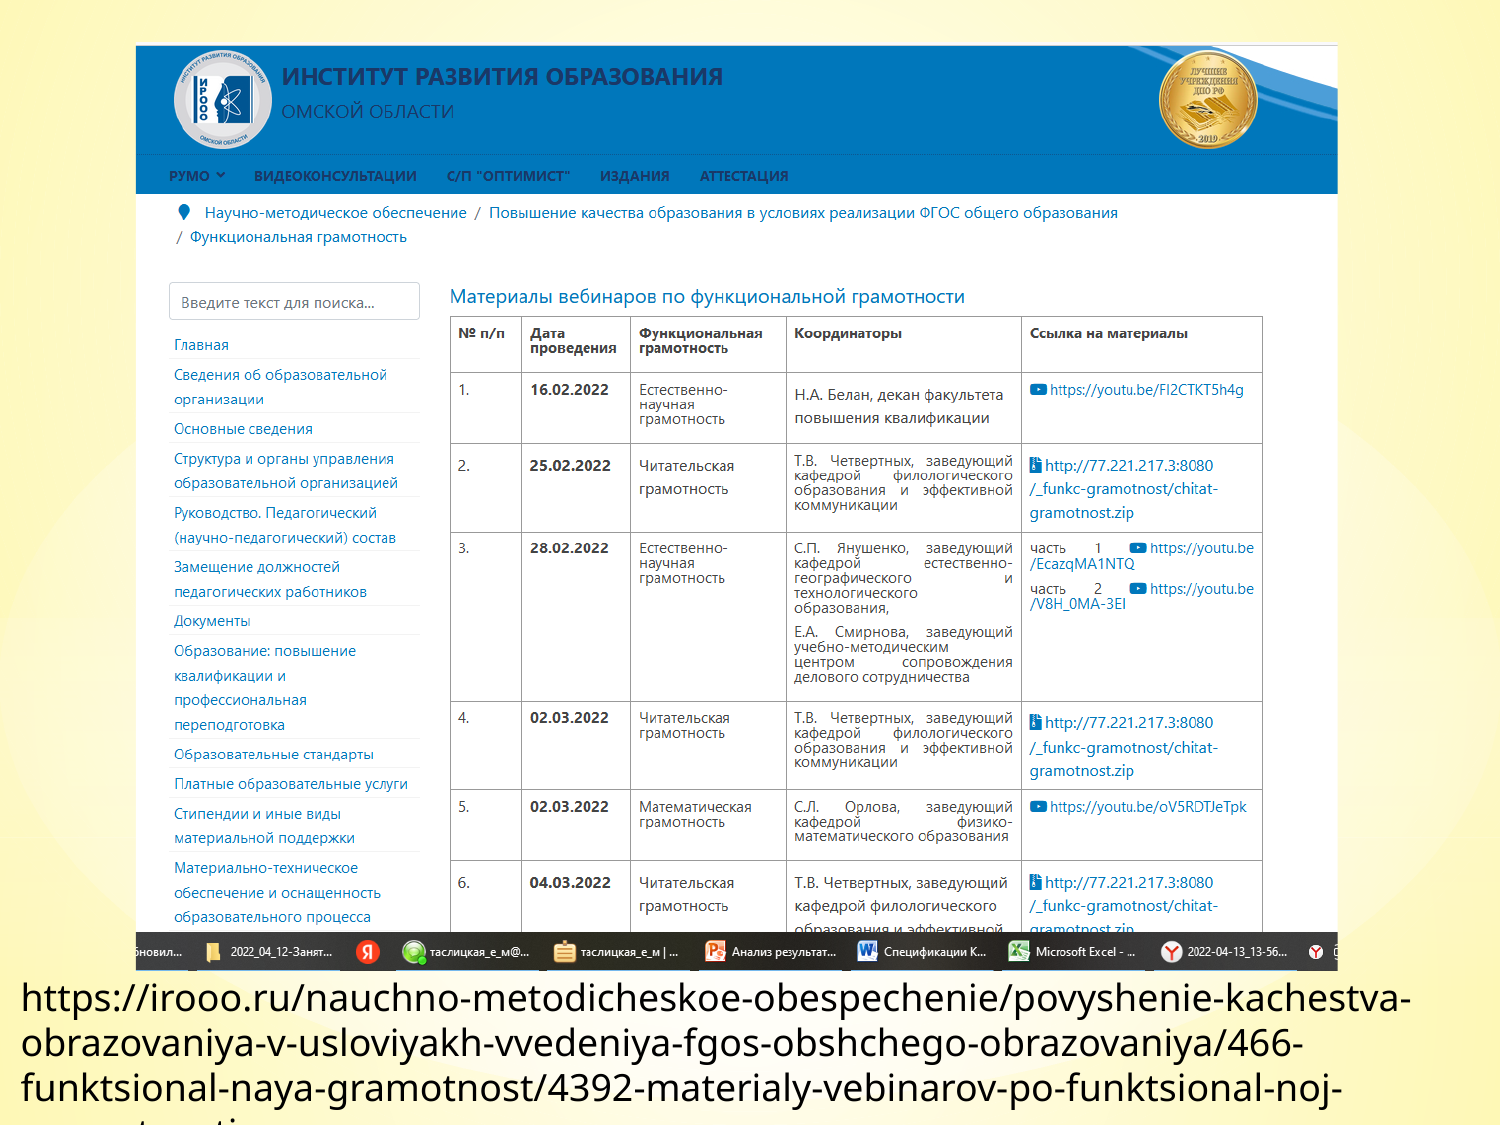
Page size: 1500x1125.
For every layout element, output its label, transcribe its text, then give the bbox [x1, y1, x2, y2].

picture [135, 42, 1338, 971]
text_box https://irooo.ru/nauchno-metodicheskoe-obespechenie/povyshenie-kachestva-obrazovaniya-v-usloviyakh-vvedeniya-fgos-obshchego-obrazovaniya/466-funktsional-naya-gramotnost/4392-materialy-vebinarov-po-funktsional-noj-gramotnosti [5, 966, 1483, 1125]
